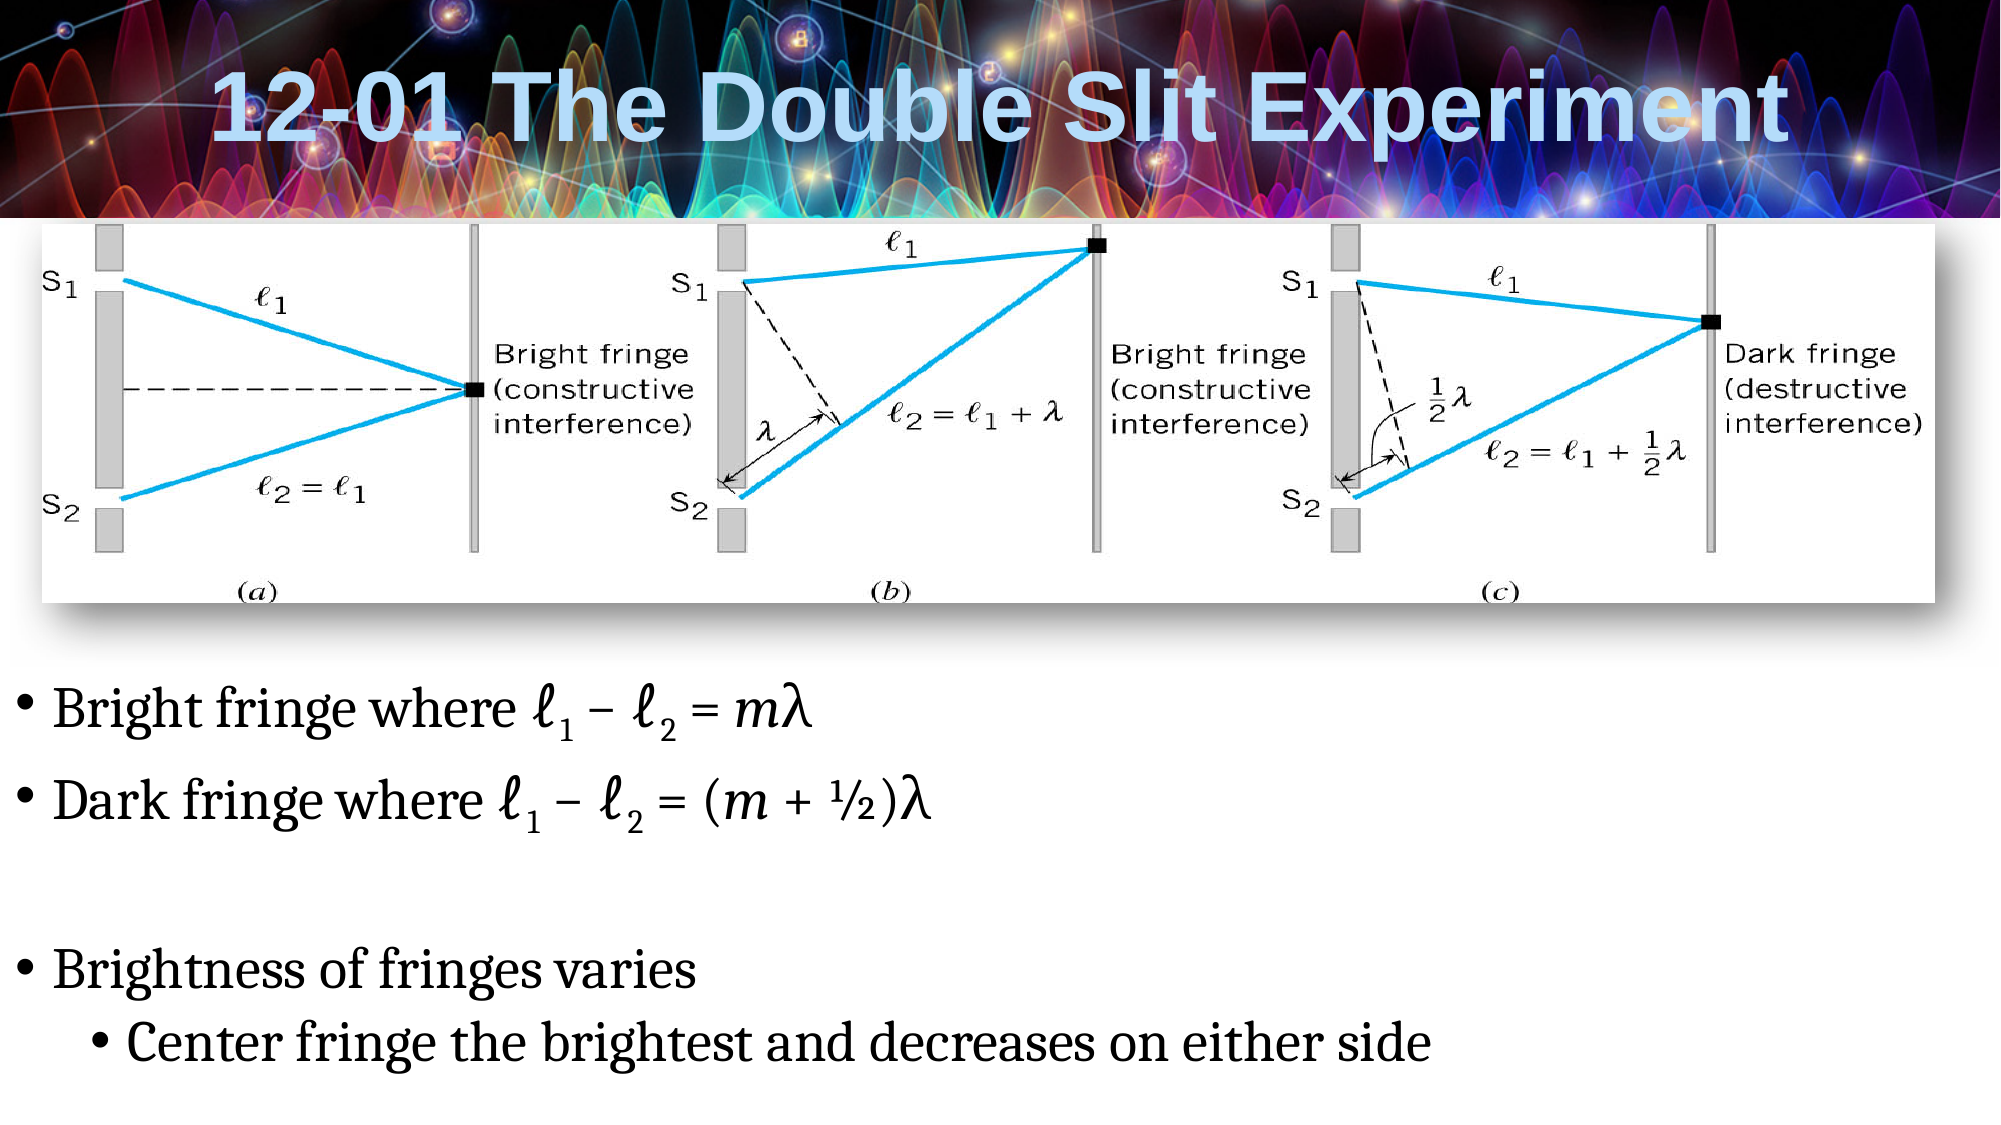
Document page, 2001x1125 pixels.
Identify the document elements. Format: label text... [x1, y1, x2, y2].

picture [0, 0, 2001, 1125]
list Bright fringe where ℓ1 − ℓ2 = mλ Dark fringe where ℓ1 − ℓ2 = (m + ½)λ Brightness of fringes varies Center fringe the brightest and decreases on either side [0, 662, 2000, 1125]
title 12-01 The Double Slit Experiment [0, 0, 2000, 218]
